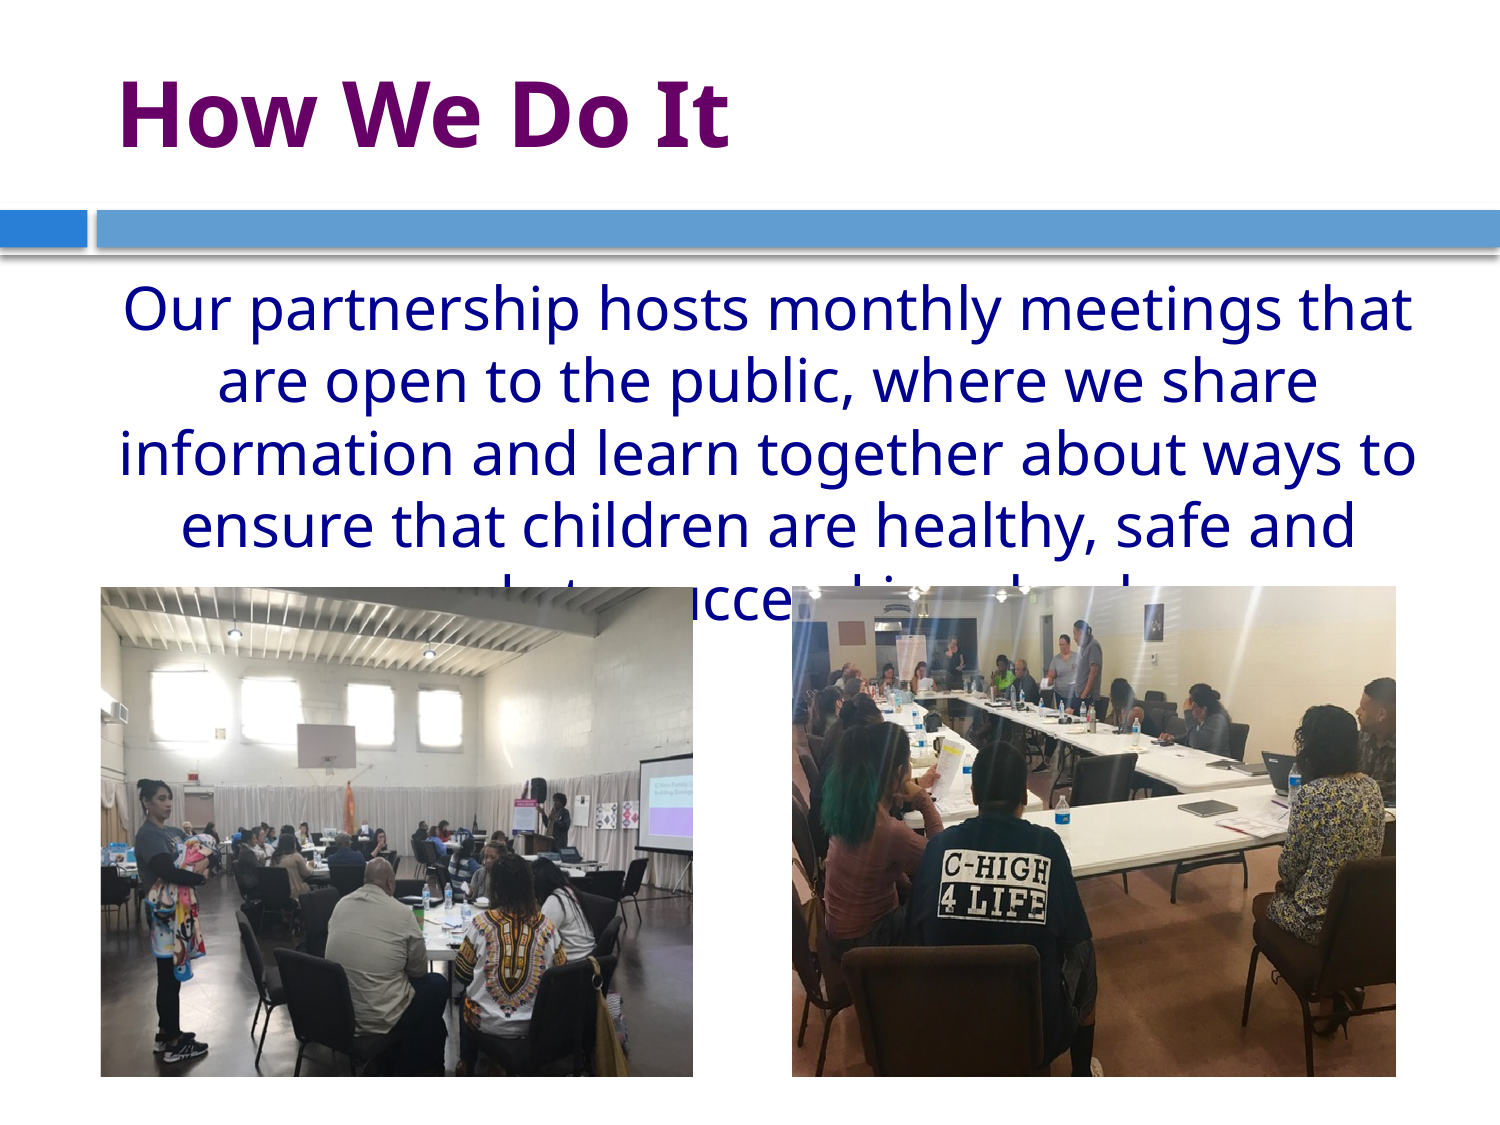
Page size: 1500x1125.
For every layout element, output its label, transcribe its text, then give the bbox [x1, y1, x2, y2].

picture [792, 585, 1396, 1077]
picture [100, 585, 694, 1077]
title How We Do It [100, 29, 1438, 192]
list Our partnership hosts monthly meetings that are open to the public, where we share information and learn together about ways to ensure that children are healthy, safe and ready to succeed in school. [100, 262, 1438, 1000]
